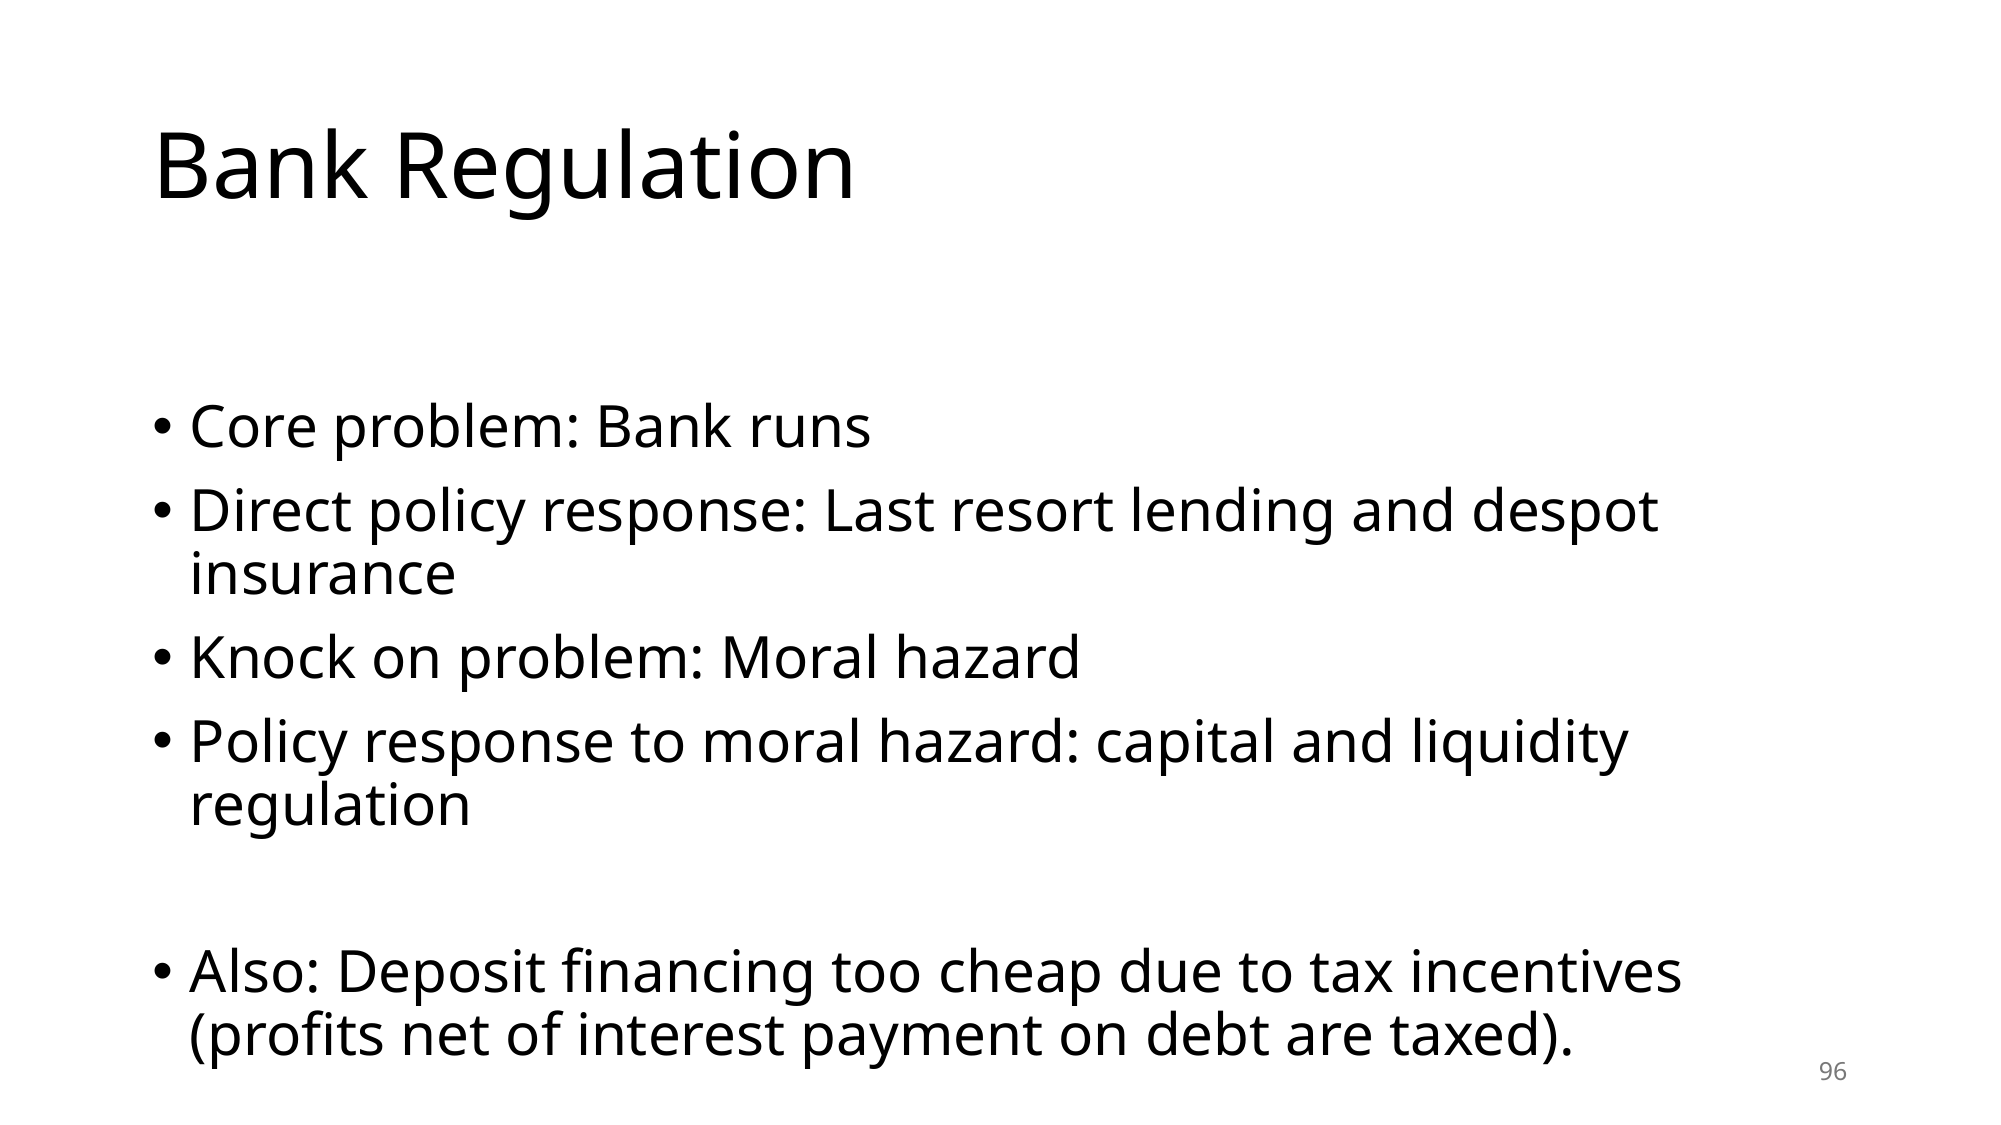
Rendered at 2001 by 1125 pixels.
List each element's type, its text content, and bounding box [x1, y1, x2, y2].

slide_number 96 [1412, 1042, 1863, 1103]
title Bank Regulation [137, 59, 1863, 278]
list Core problem: Bank runs Direct policy response: Last resort lending and despot insurance Knock on problem: Moral hazard Policy response to moral hazard: capital and liquidity regulation Also: Deposit financing too cheap due to tax incentives (profits net of interest payment on debt are taxed). [137, 389, 1863, 1014]
